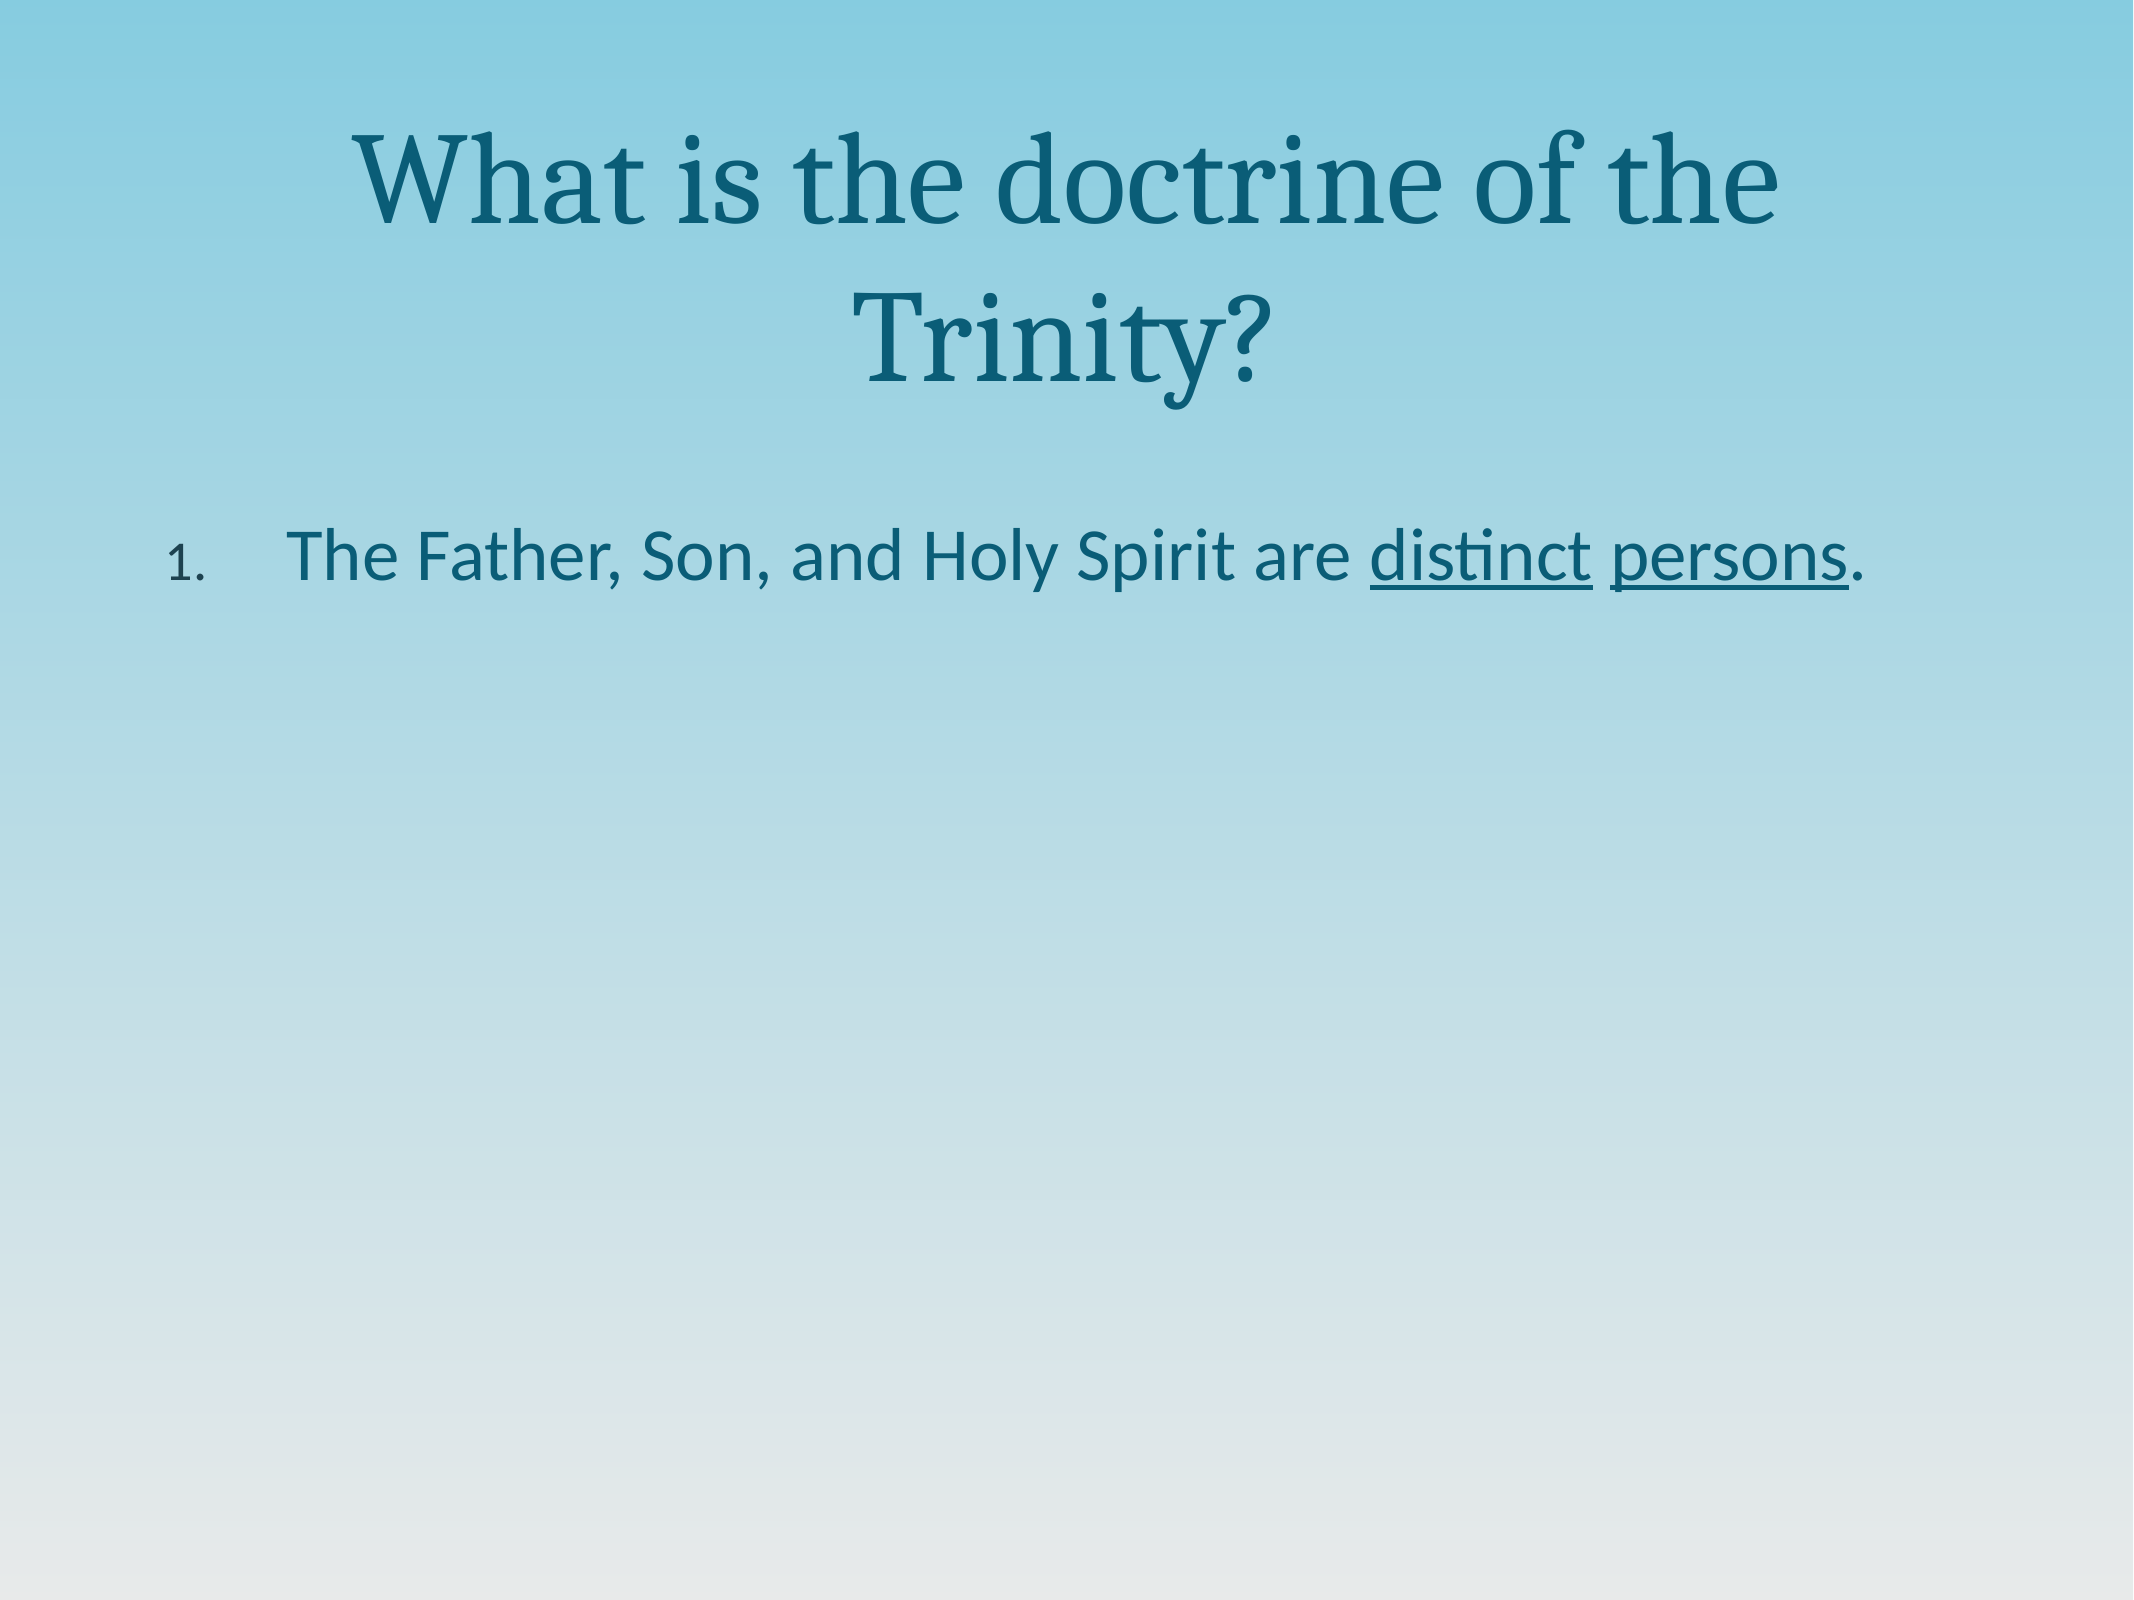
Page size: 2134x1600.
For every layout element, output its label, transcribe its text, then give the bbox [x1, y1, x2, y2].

title What is the doctrine of the Trinity? [155, 72, 1978, 428]
list The Father, Son, and Holy Spirit are distinct persons. [155, 496, 1978, 1459]
